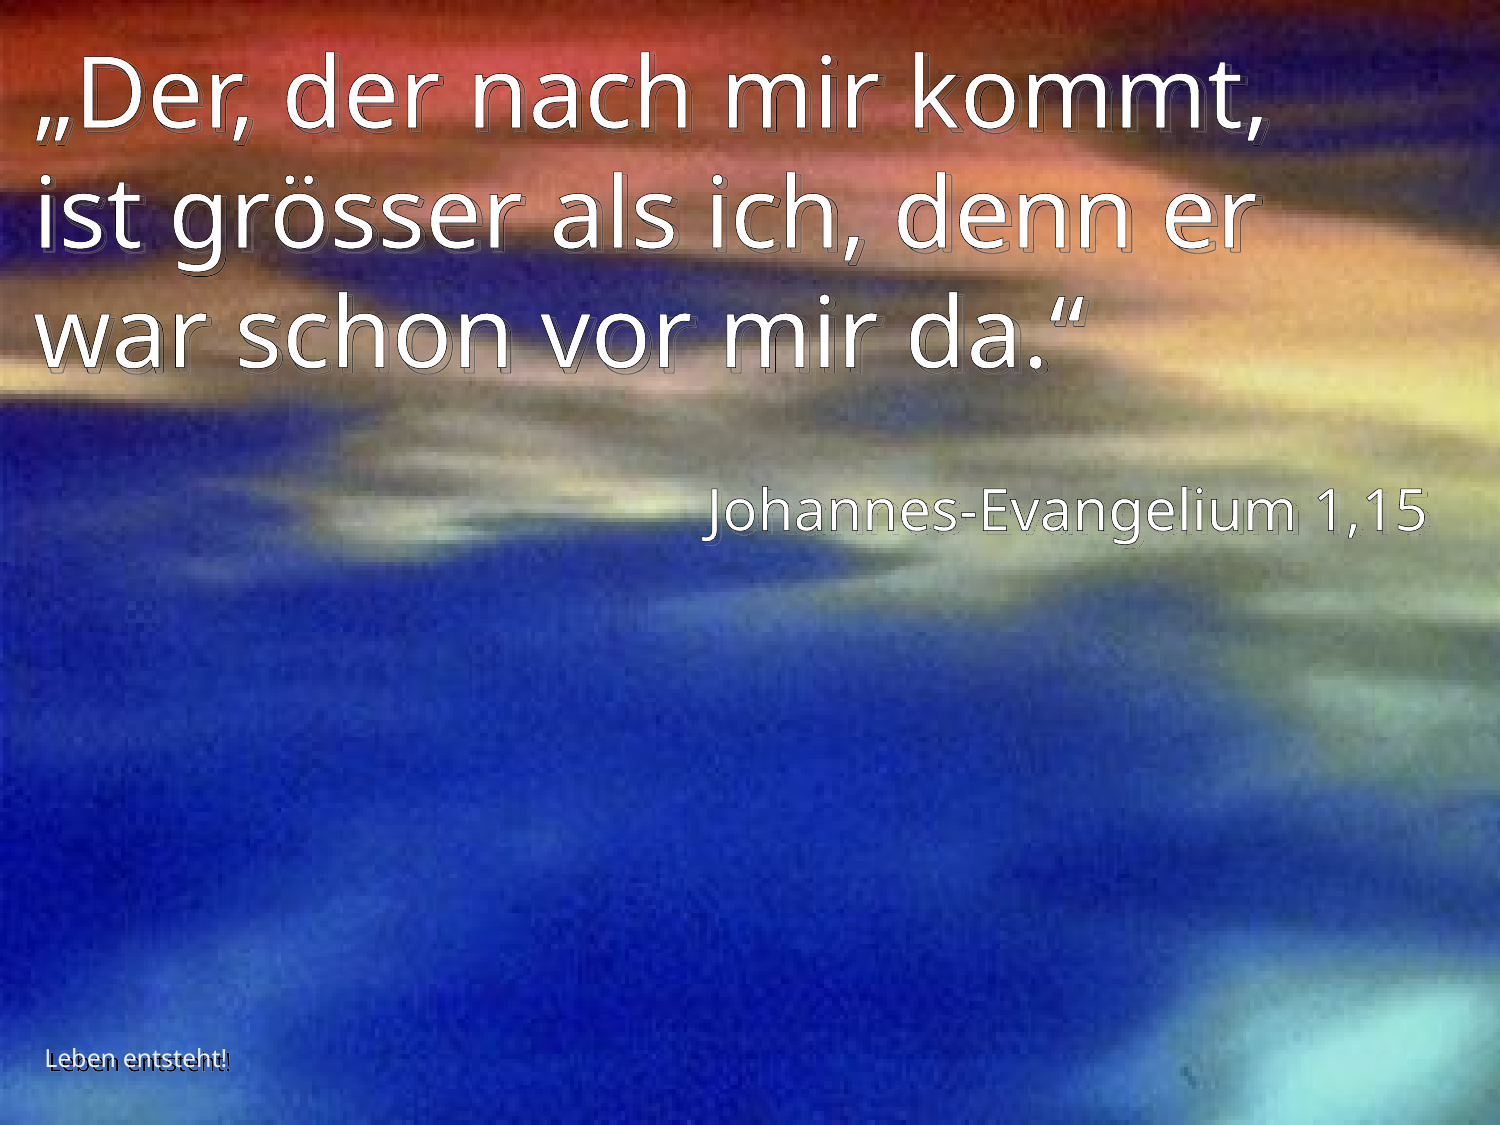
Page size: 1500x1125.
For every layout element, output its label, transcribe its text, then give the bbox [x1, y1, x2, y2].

title „Der, der nach mir kommt, ist grösser als ich, denn er war schon vor mir da.“ [17, 20, 1389, 396]
subtitle Leben entsteht! [29, 1034, 598, 1095]
picture [0, 0, 1500, 1125]
text_box Johannes-Evangelium 1,15 [513, 464, 1443, 550]
